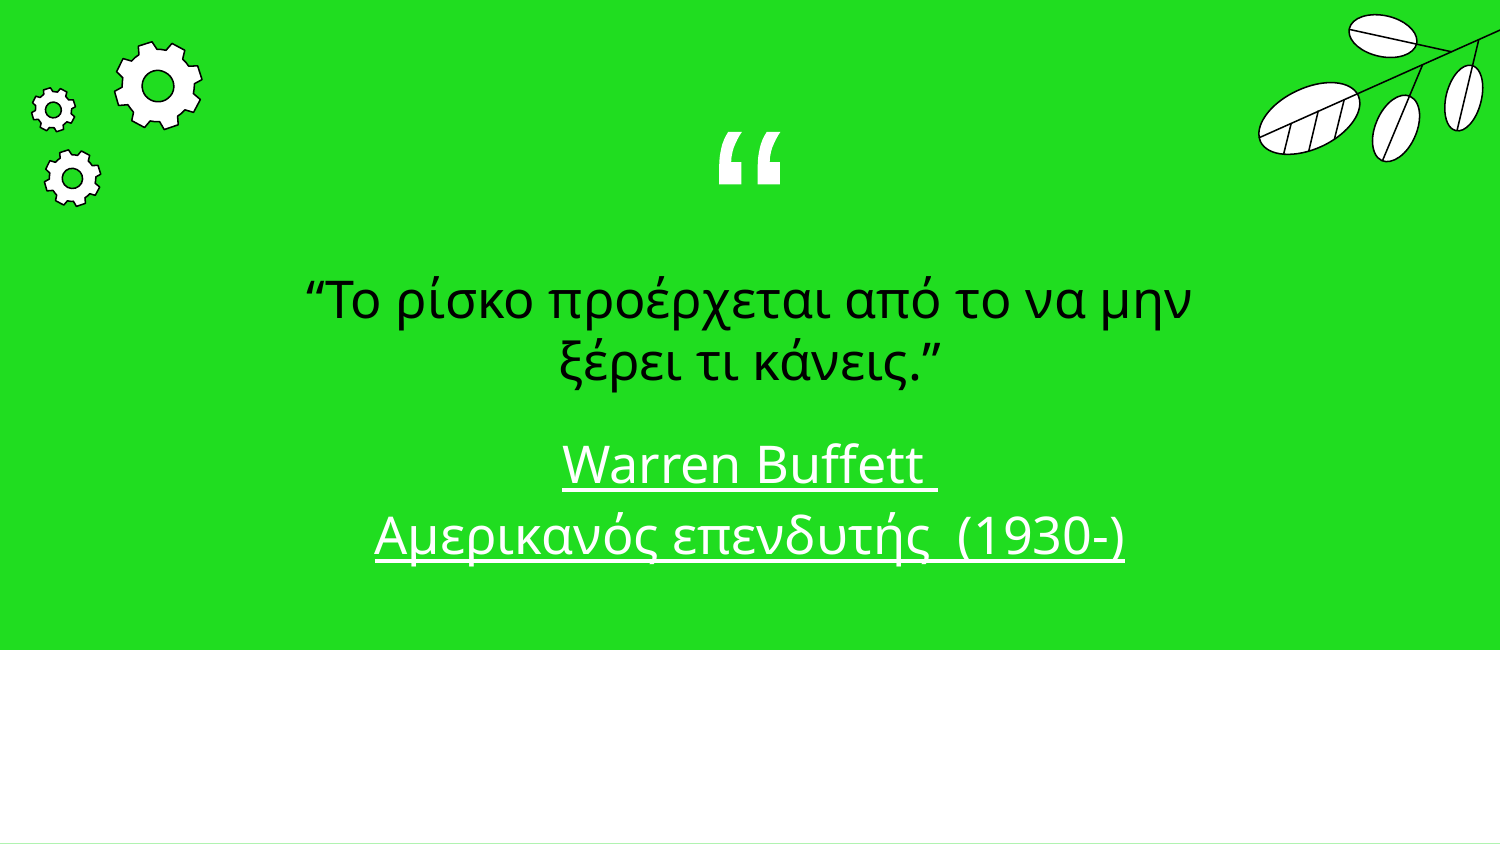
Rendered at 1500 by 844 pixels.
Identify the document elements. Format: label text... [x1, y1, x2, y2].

title Warren Buffett Αμερικανός επενδυτής (1930-) [289, 450, 1211, 556]
subtitle “Το ρίσκο προέρχεται από το να μην ξέρει τι κάνεις.” [289, 207, 1211, 450]
